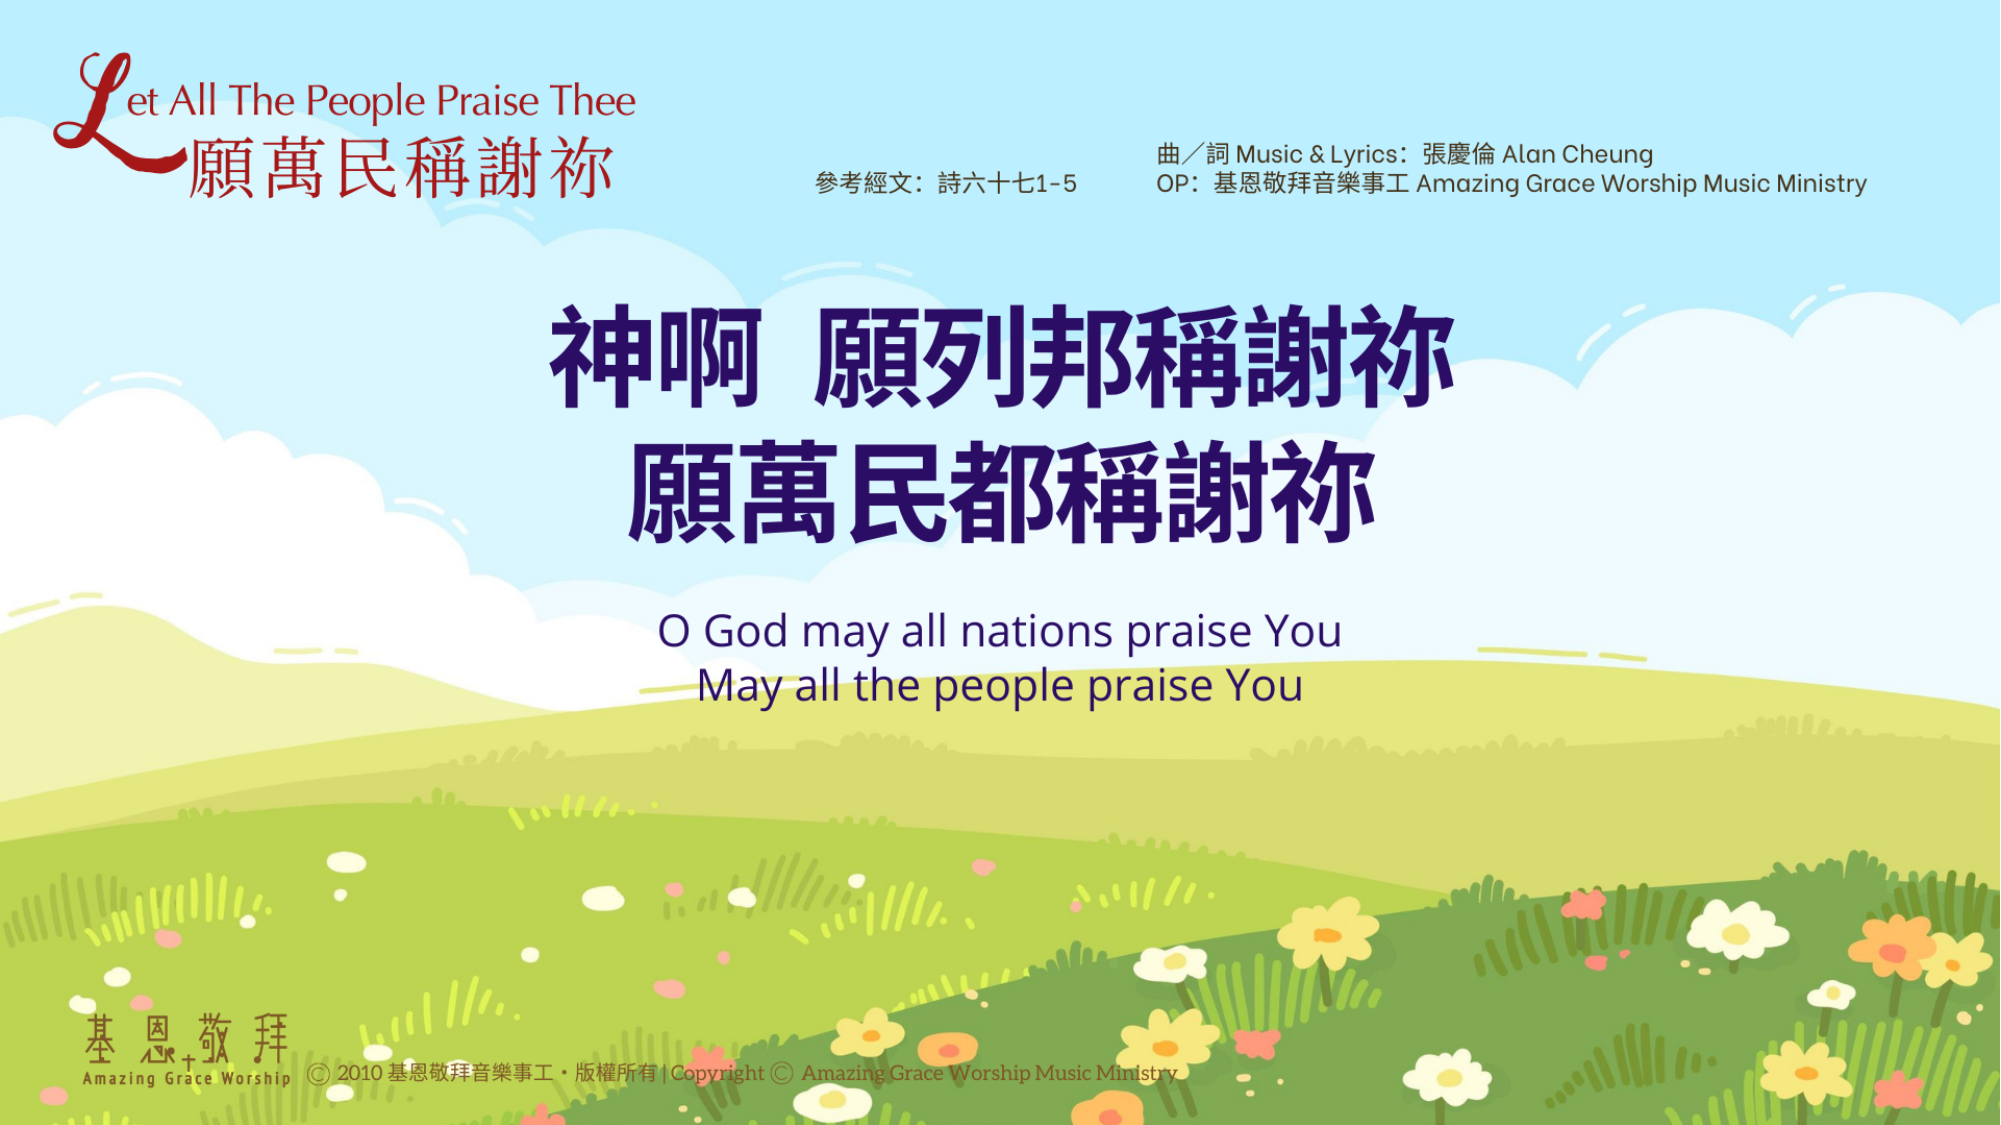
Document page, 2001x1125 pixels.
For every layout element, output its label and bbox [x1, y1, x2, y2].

list [0, 0, 2000, 1125]
